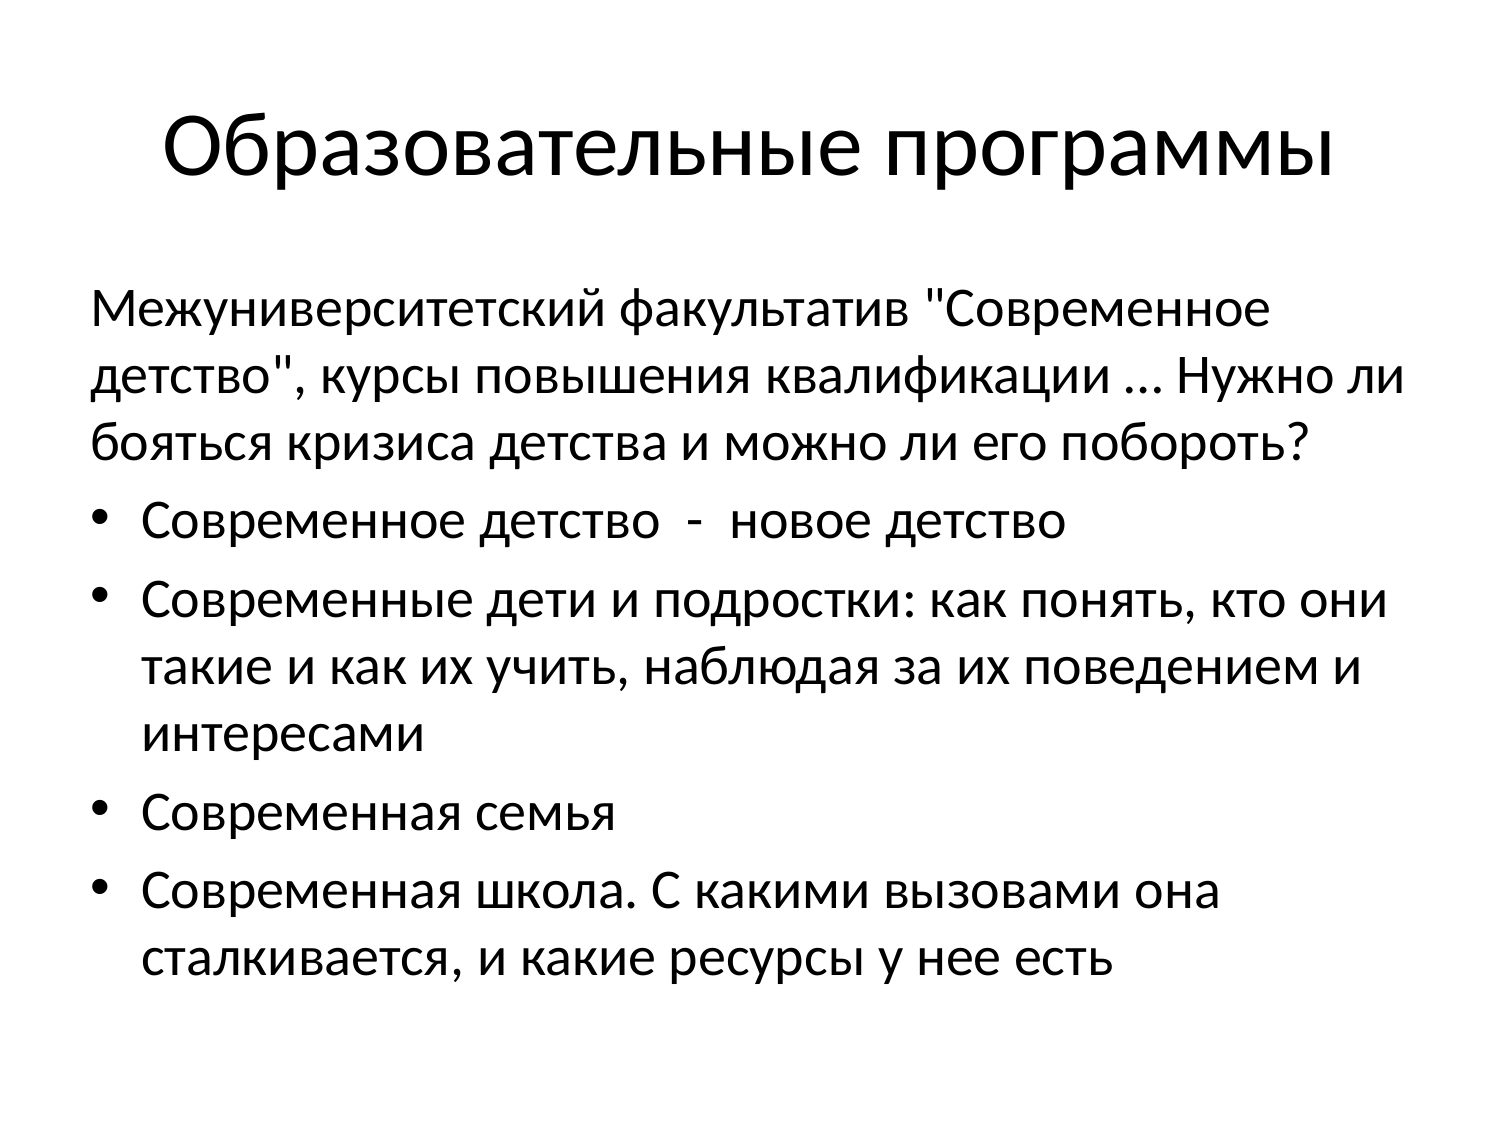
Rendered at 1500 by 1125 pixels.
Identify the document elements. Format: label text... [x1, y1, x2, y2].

list Межуниверситетский факультатив "Современное детство", курсы повышения квалификации … Нужно ли бояться кризиса детства и можно ли его побороть? Современное детство - новое детство Современные дети и подростки: как понять, кто они такие и как их учить, наблюдая за их поведением и интересами Современная семья Современная школа. С какими вызовами она сталкивается, и какие ресурсы у нее есть [75, 262, 1425, 1005]
title Образовательные программы [75, 45, 1425, 233]
